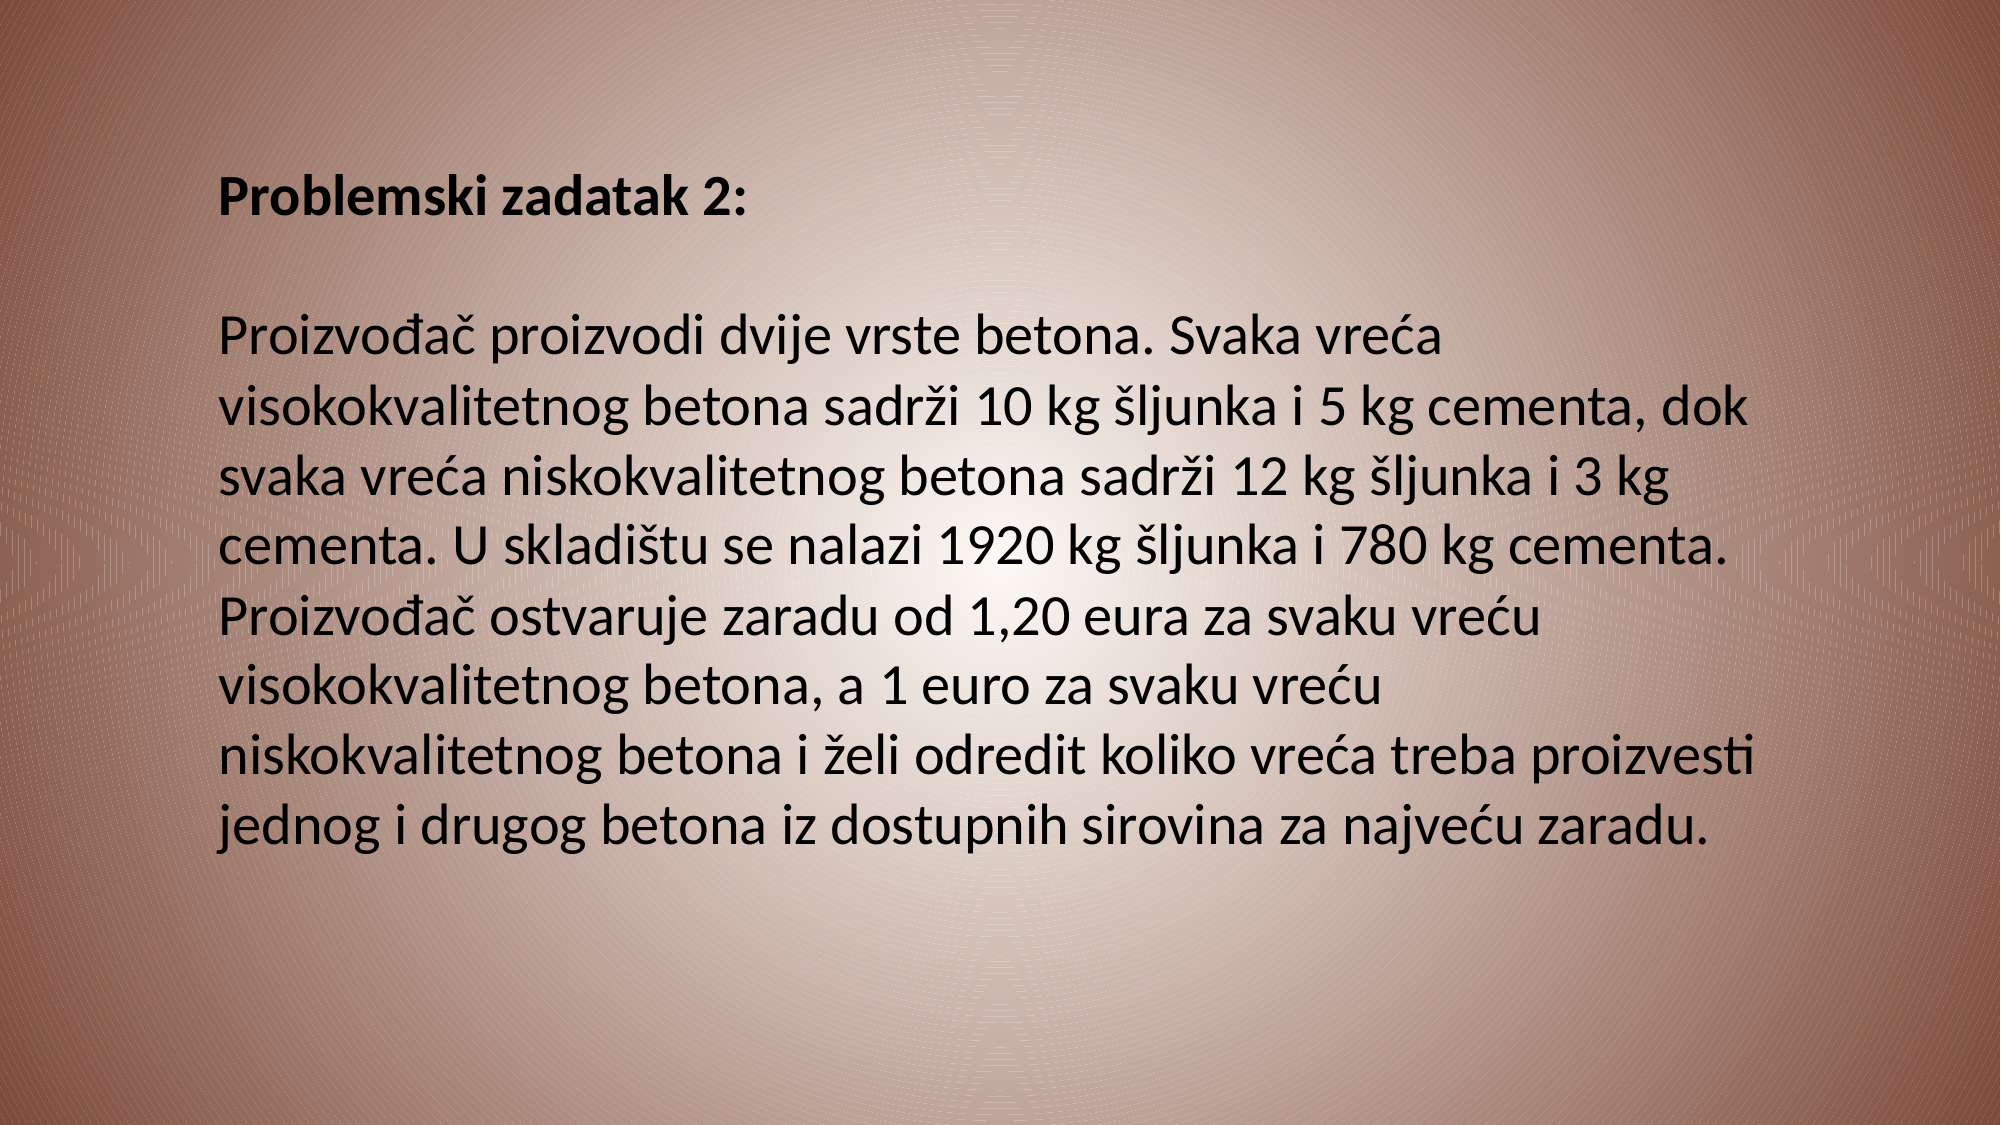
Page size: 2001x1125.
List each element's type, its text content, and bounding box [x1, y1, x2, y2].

text_box Problemski zadatak 2: Proizvođač proizvodi dvije vrste betona. Svaka vreća visokokvalitetnog betona sadrži 10 kg šljunka i 5 kg cementa, dok svaka vreća niskokvalitetnog betona sadrži 12 kg šljunka i 3 kg cementa. U skladištu se nalazi 1920 kg šljunka i 780 kg cementa. Proizvođač ostvaruje zaradu od 1,20 eura za svaku vreću visokokvalitetnog betona, a 1 euro za svaku vreću niskokvalitetnog betona i želi odredit koliko vreća treba proizvesti jednog i drugog betona iz dostupnih sirovina za najveću zaradu. [204, 149, 1782, 864]
